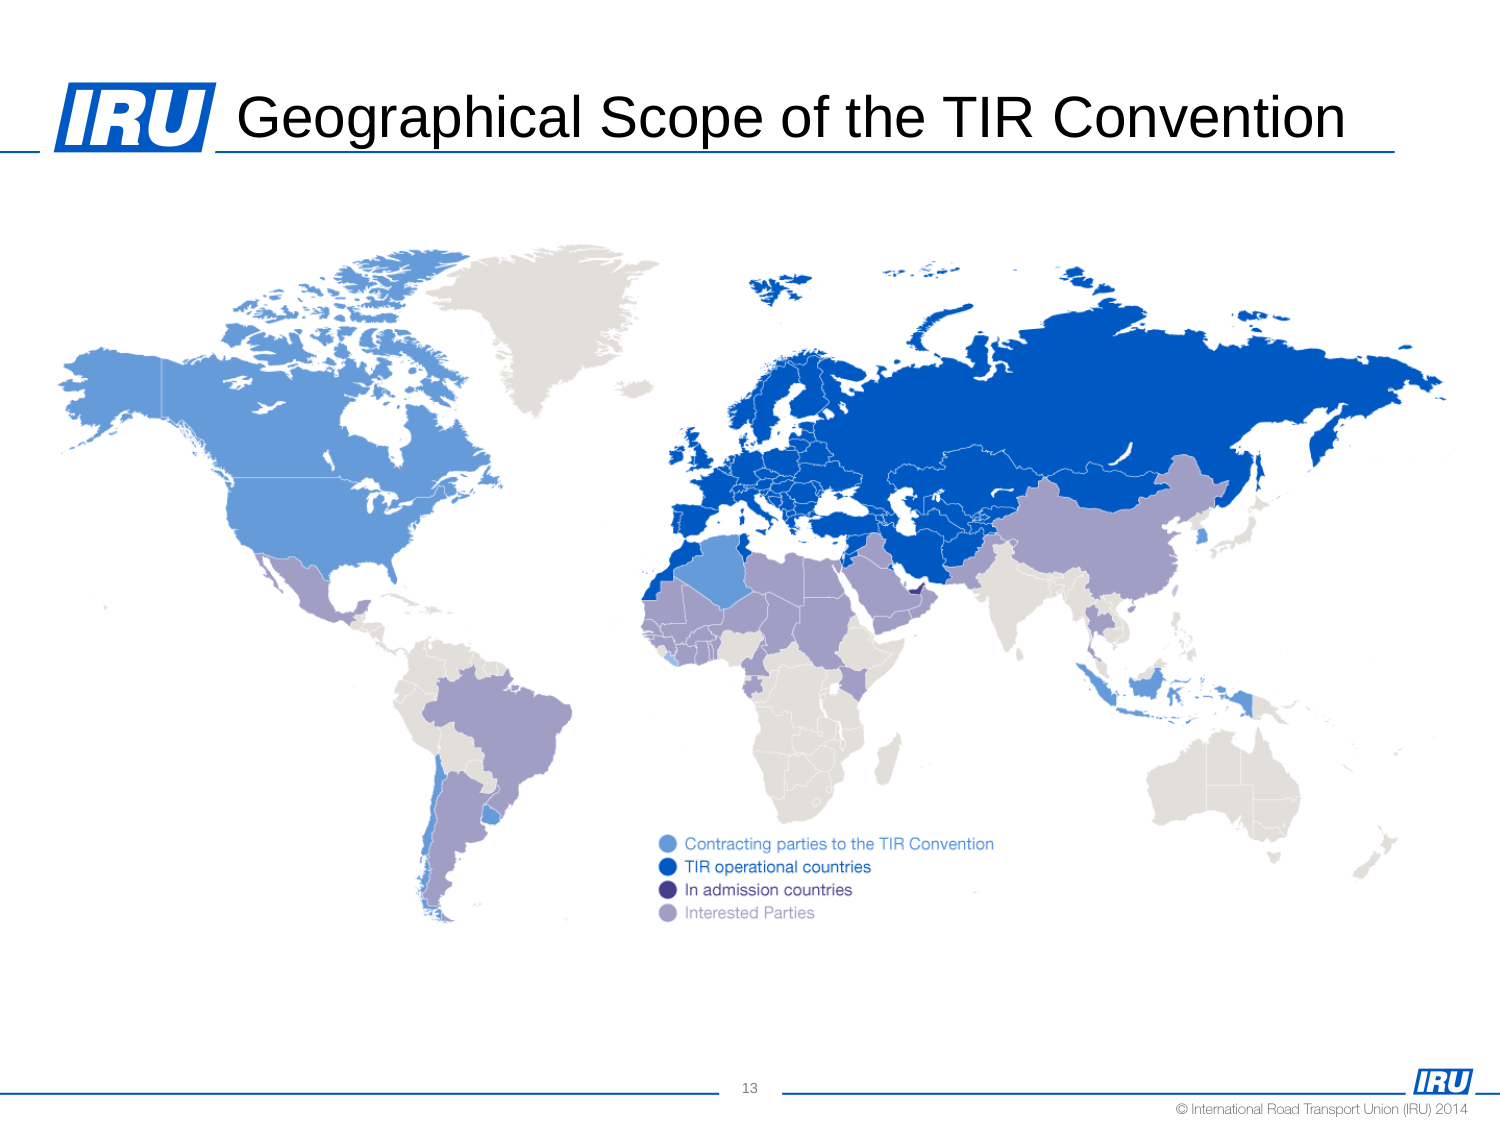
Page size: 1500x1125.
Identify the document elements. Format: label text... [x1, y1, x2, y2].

title Geographical Scope of the TIR Convention [230, 50, 1412, 149]
picture [0, 0, 1500, 1125]
